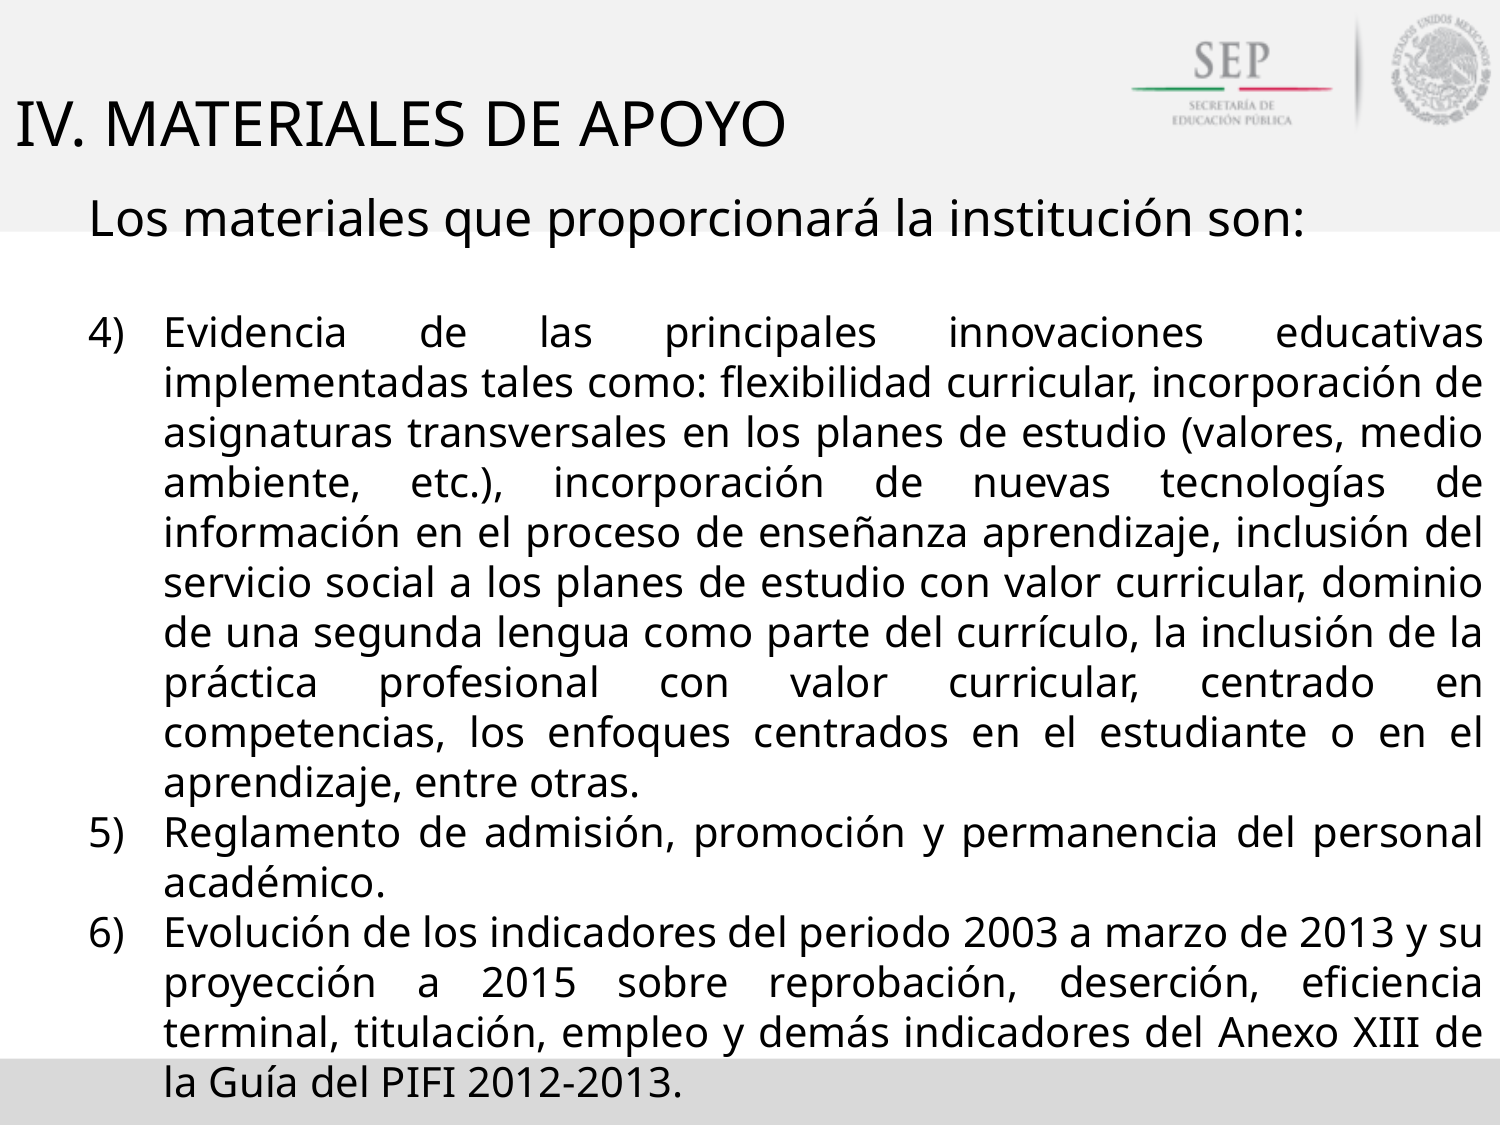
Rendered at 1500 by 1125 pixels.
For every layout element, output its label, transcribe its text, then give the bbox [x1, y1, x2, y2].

text_box Los materiales que proporcionará la institución son: Evidencia de las principales innovaciones educativas implementadas tales como: flexibilidad curricular, incorporación de asignaturas transversales en los planes de estudio (valores, medio ambiente, etc.), incorporación de nuevas tecnologías de información en el proceso de enseñanza aprendizaje, inclusión del servicio social a los planes de estudio con valor curricular, dominio de una segunda lengua como parte del currículo, la inclusión de la práctica profesional con valor curricular, centrado en competencias, los enfoques centrados en el estudiante o en el aprendizaje, entre otras. Reglamento de admisión, promoción y permanencia del personal académico. Evolución de los indicadores del periodo 2003 a marzo de 2013 y su proyección a 2015 sobre reprobación, deserción, eficiencia terminal, titulación, empleo y demás indicadores del Anexo XIII de la Guía del PIFI 2012-2013. [0, 234, 1500, 1059]
title IV. MATERIALES DE APOYO [0, 10, 1500, 234]
